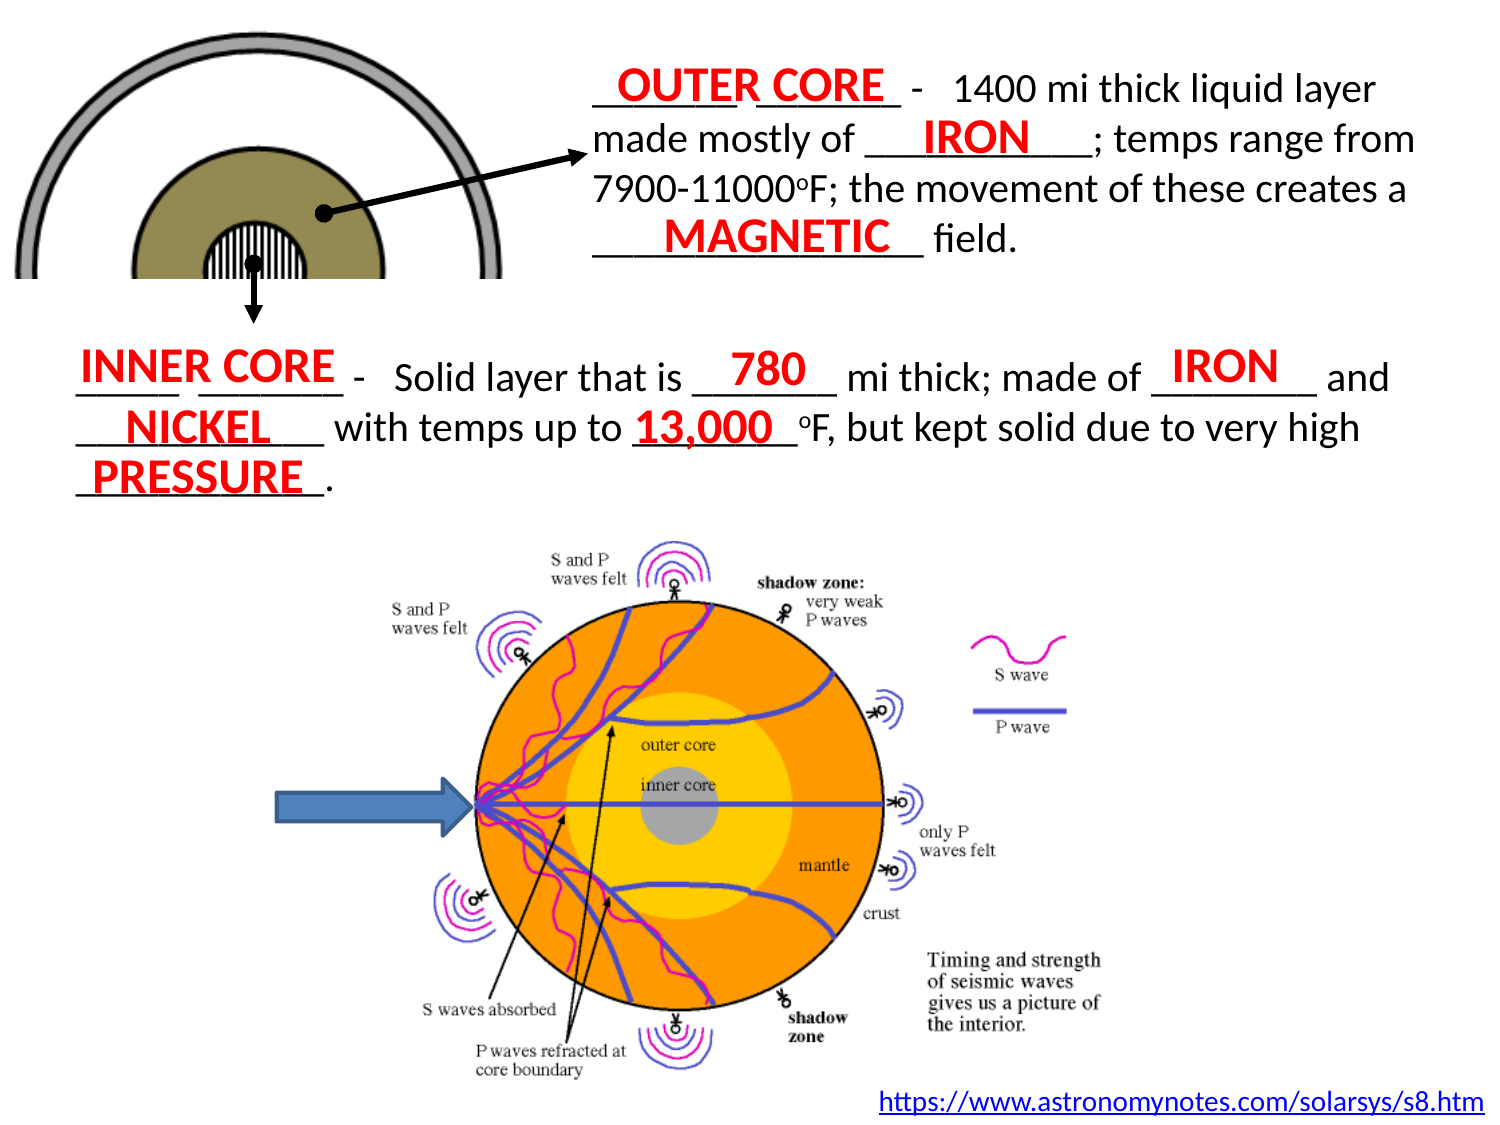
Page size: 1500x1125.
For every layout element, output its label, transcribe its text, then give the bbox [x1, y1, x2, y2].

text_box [60, 324, 1310, 513]
picture [10, 27, 508, 279]
text_box https://www.astronomynotes.com/solarsys/s8.htm [749, 1074, 1500, 1125]
picture [387, 540, 1111, 1081]
text_box [274, 790, 382, 824]
text_box _____ _______ - Solid layer that is _______ mi thick; made of ________ and ____________ with temps up to ________oF, but kept solid due to very high ____________. [1313, 342, 1476, 507]
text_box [323, 153, 571, 214]
text_box _______ _______ - 1400 mi thick liquid layer made mostly of ___________; temps range from 7900-11000oF; the movement of these creates a ________________ field. [1066, 53, 1459, 269]
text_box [576, 43, 1062, 272]
